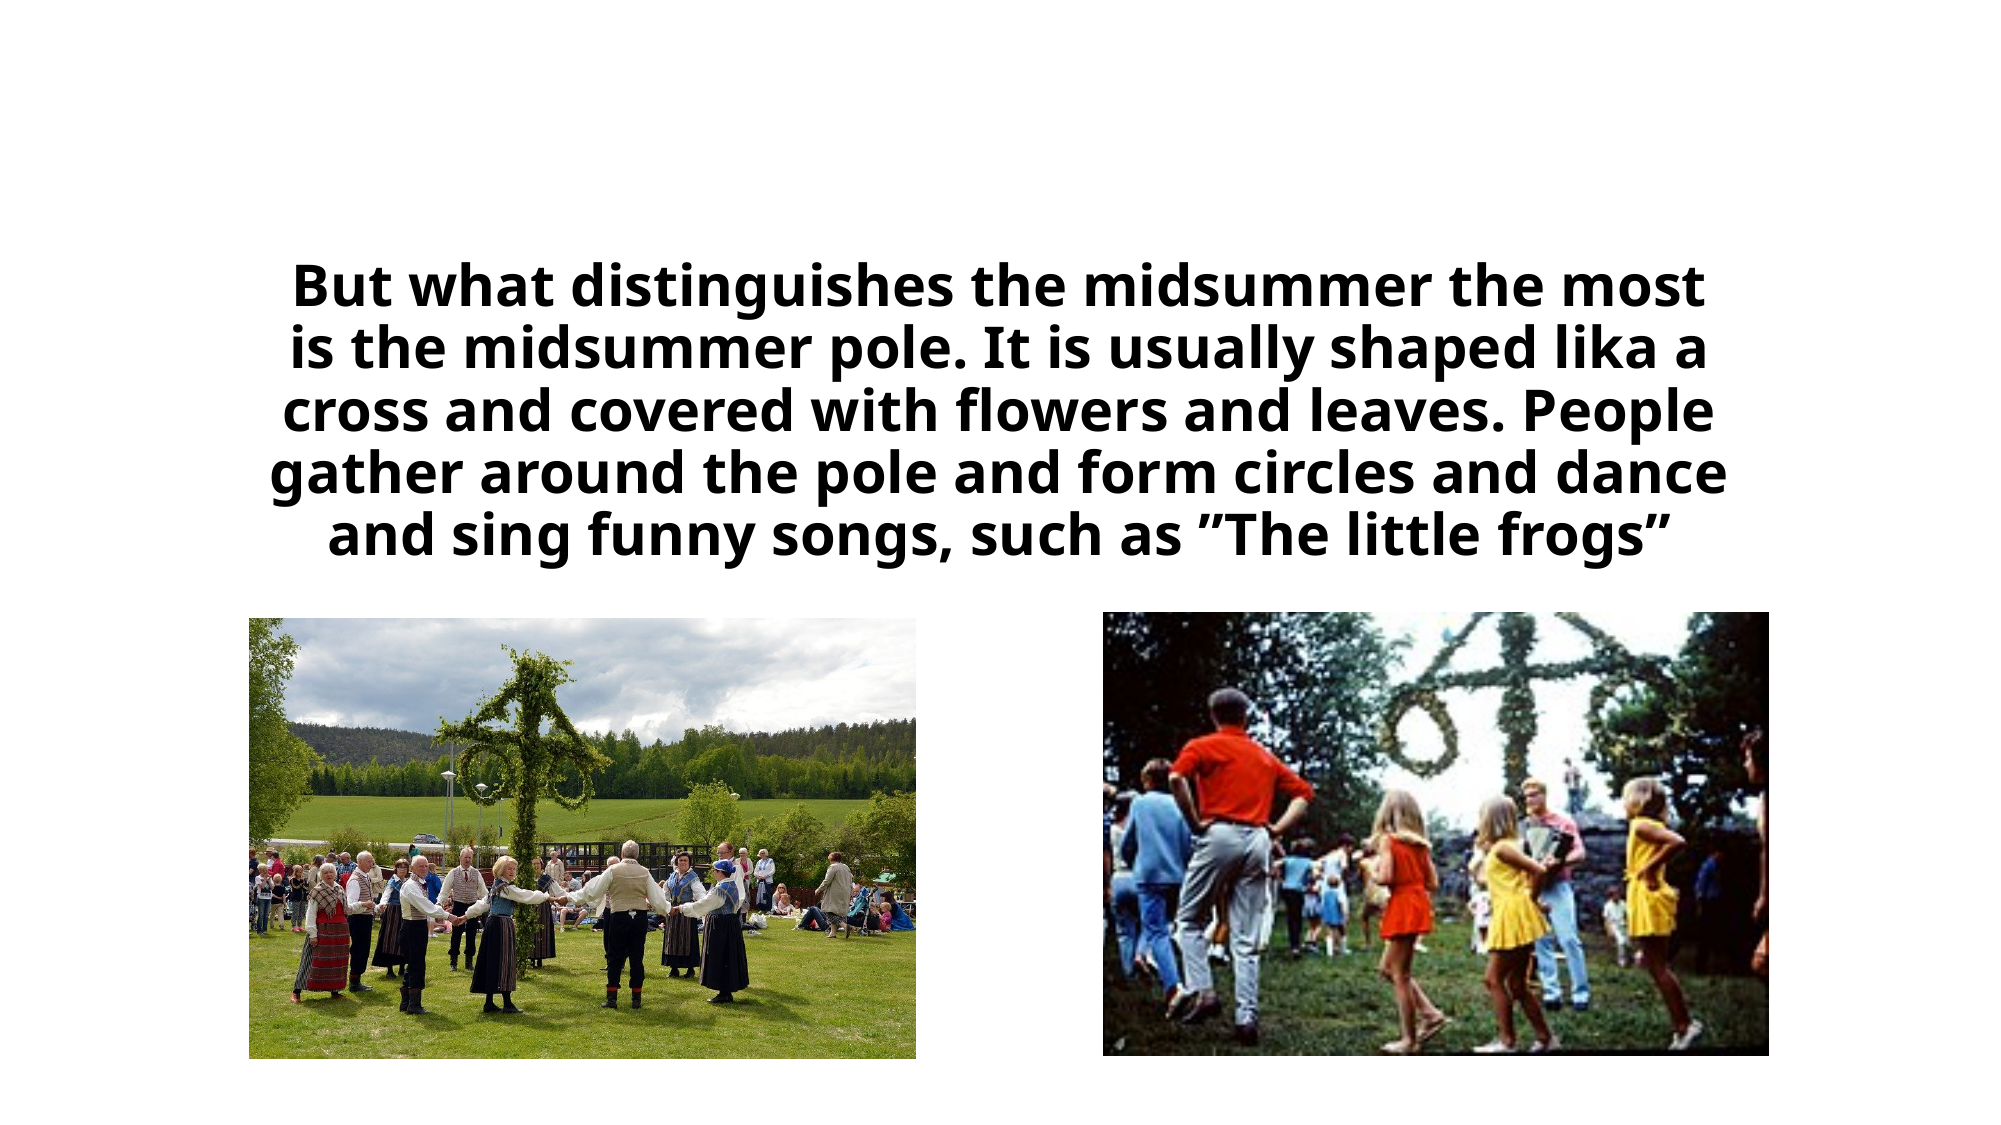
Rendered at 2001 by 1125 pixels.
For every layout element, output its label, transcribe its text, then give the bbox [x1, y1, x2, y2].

title But what distinguishes the midsummer the most is the midsummer pole. It is usually shaped lika a cross and covered with flowers and leaves. People gather around the pole and form circles and dance and sing funny songs, such as ”The little frogs” [249, 184, 1750, 576]
picture [1103, 612, 1769, 1056]
picture [249, 618, 916, 1059]
